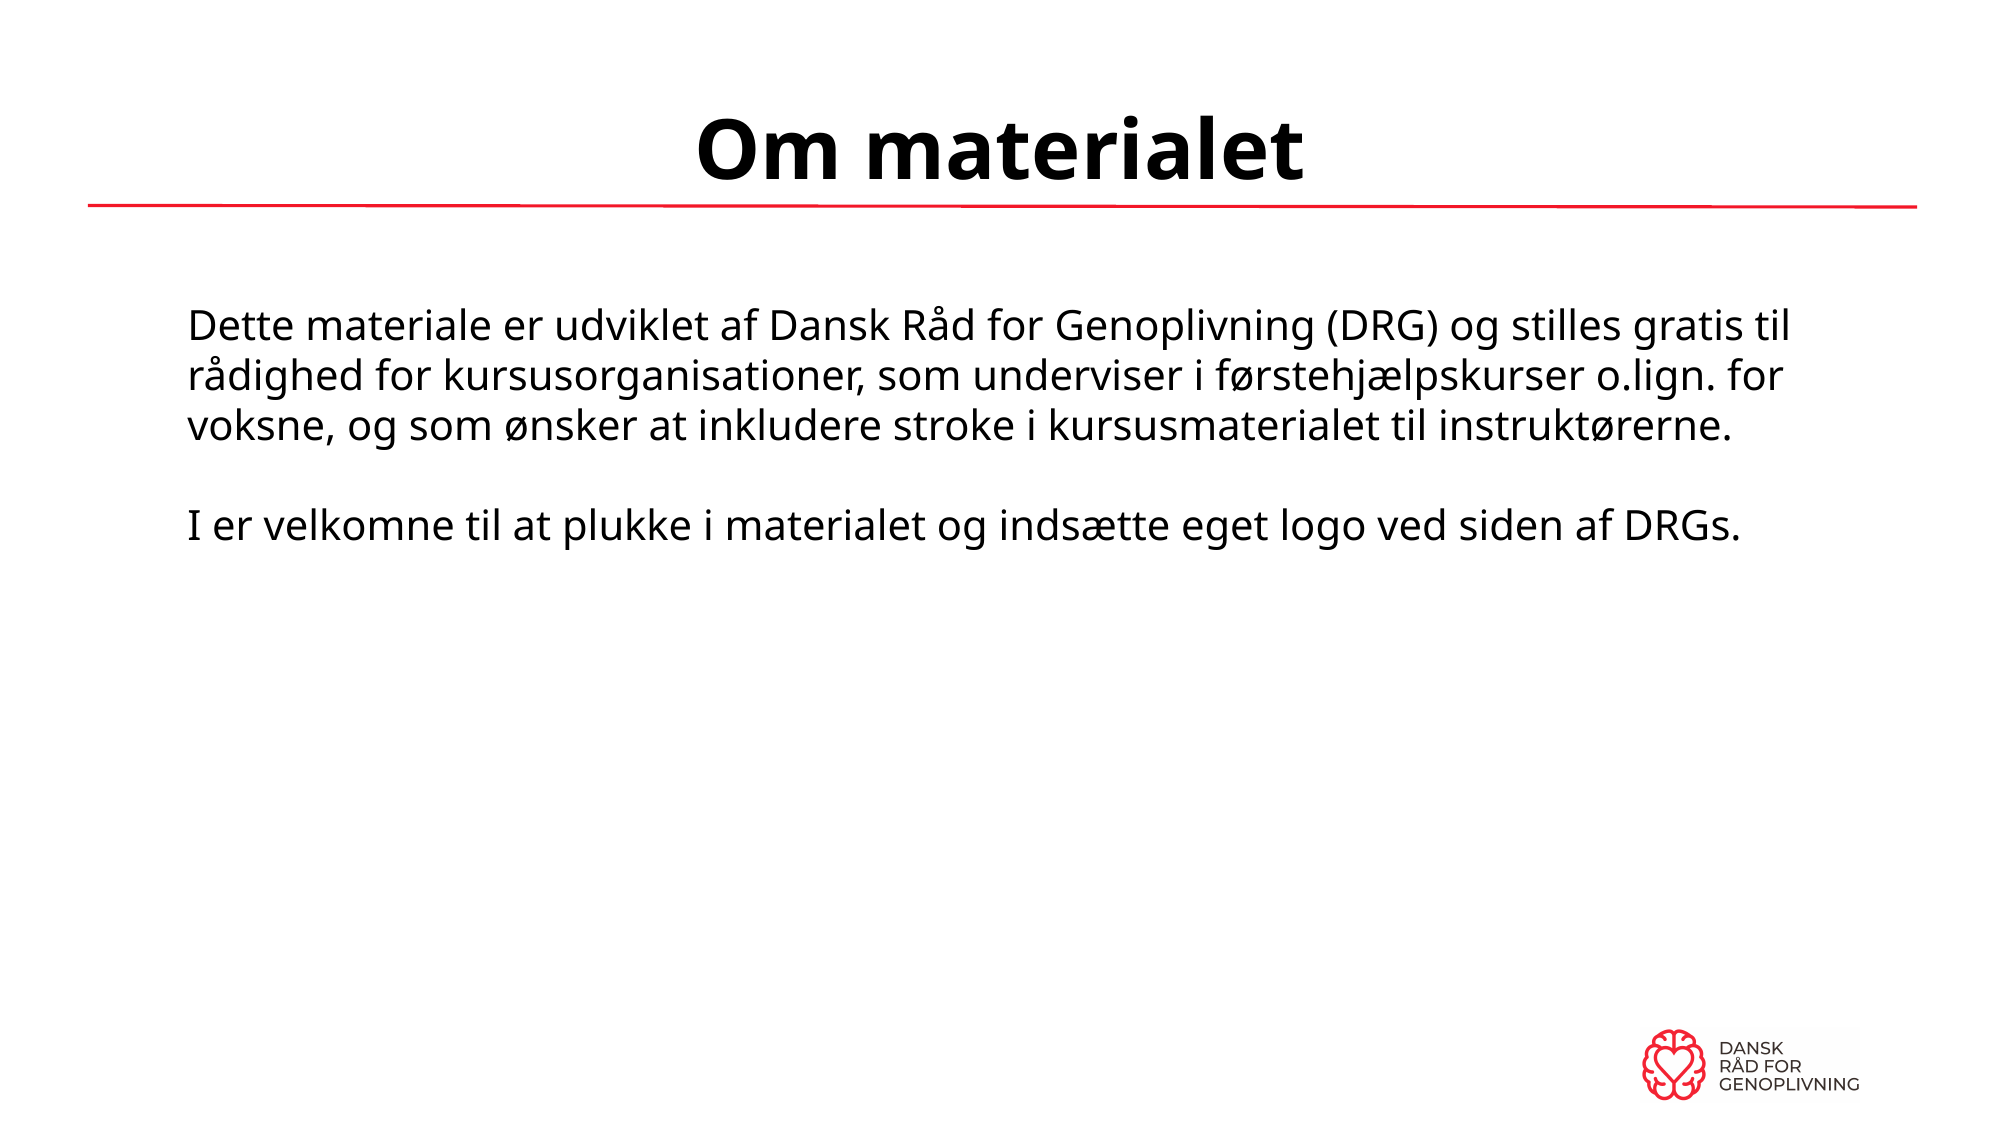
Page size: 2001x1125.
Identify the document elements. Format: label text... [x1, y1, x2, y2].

picture [1640, 1027, 1860, 1103]
title Om materialet [249, 79, 1750, 205]
text_box Dette materiale er udviklet af Dansk Råd for Genoplivning (DRG) og stilles gratis til rådighed for kursusorganisationer, som underviser i førstehjælpskurser o.lign. for voksne, og som ønsker at inkludere stroke i kursusmaterialet til instruktørerne. I er velkomne til at plukke i materialet og indsætte eget logo ved siden af DRGs. [172, 291, 1872, 557]
